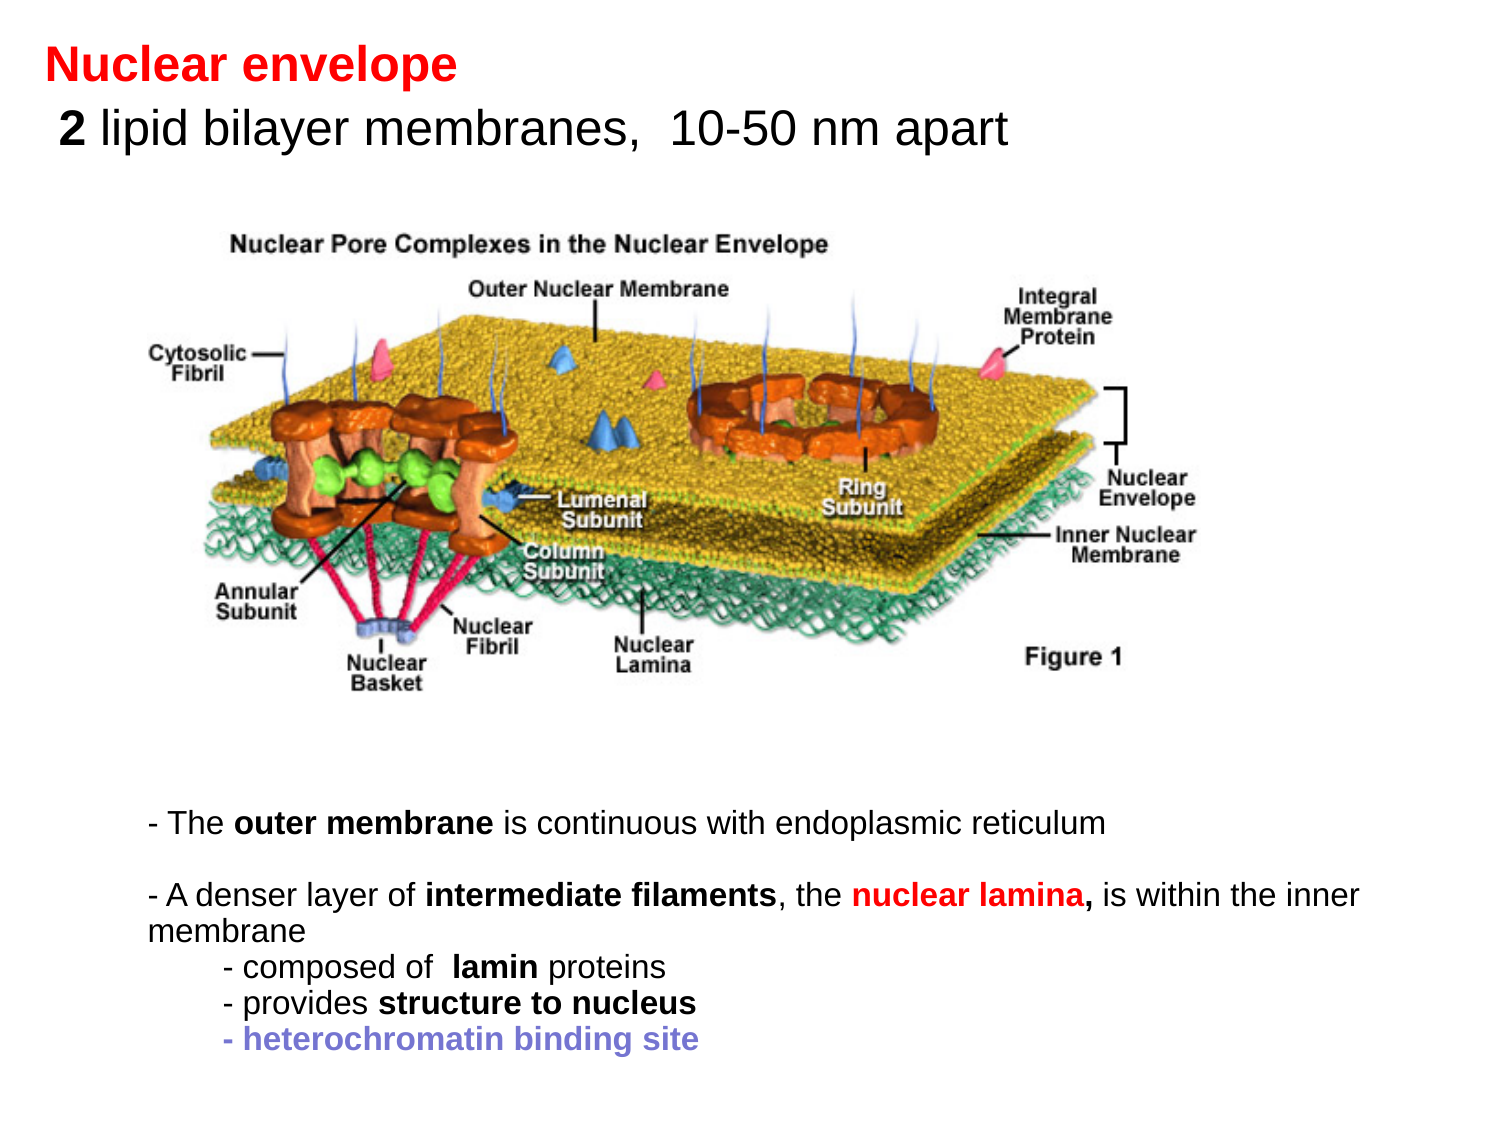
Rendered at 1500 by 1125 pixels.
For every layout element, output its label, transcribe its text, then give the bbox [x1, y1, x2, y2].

picture [147, 231, 1201, 693]
text_box - The outer membrane is continuous with endoplasmic reticulum - A denser layer of intermediate filaments, the nuclear lamina, is within the inner membrane - composed of lamin proteins - provides structure to nucleus - heterochromatin binding site [57, 798, 1395, 1065]
list Nuclear envelope 2 lipid bilayer membranes, 10-50 nm apart [29, 30, 1424, 563]
